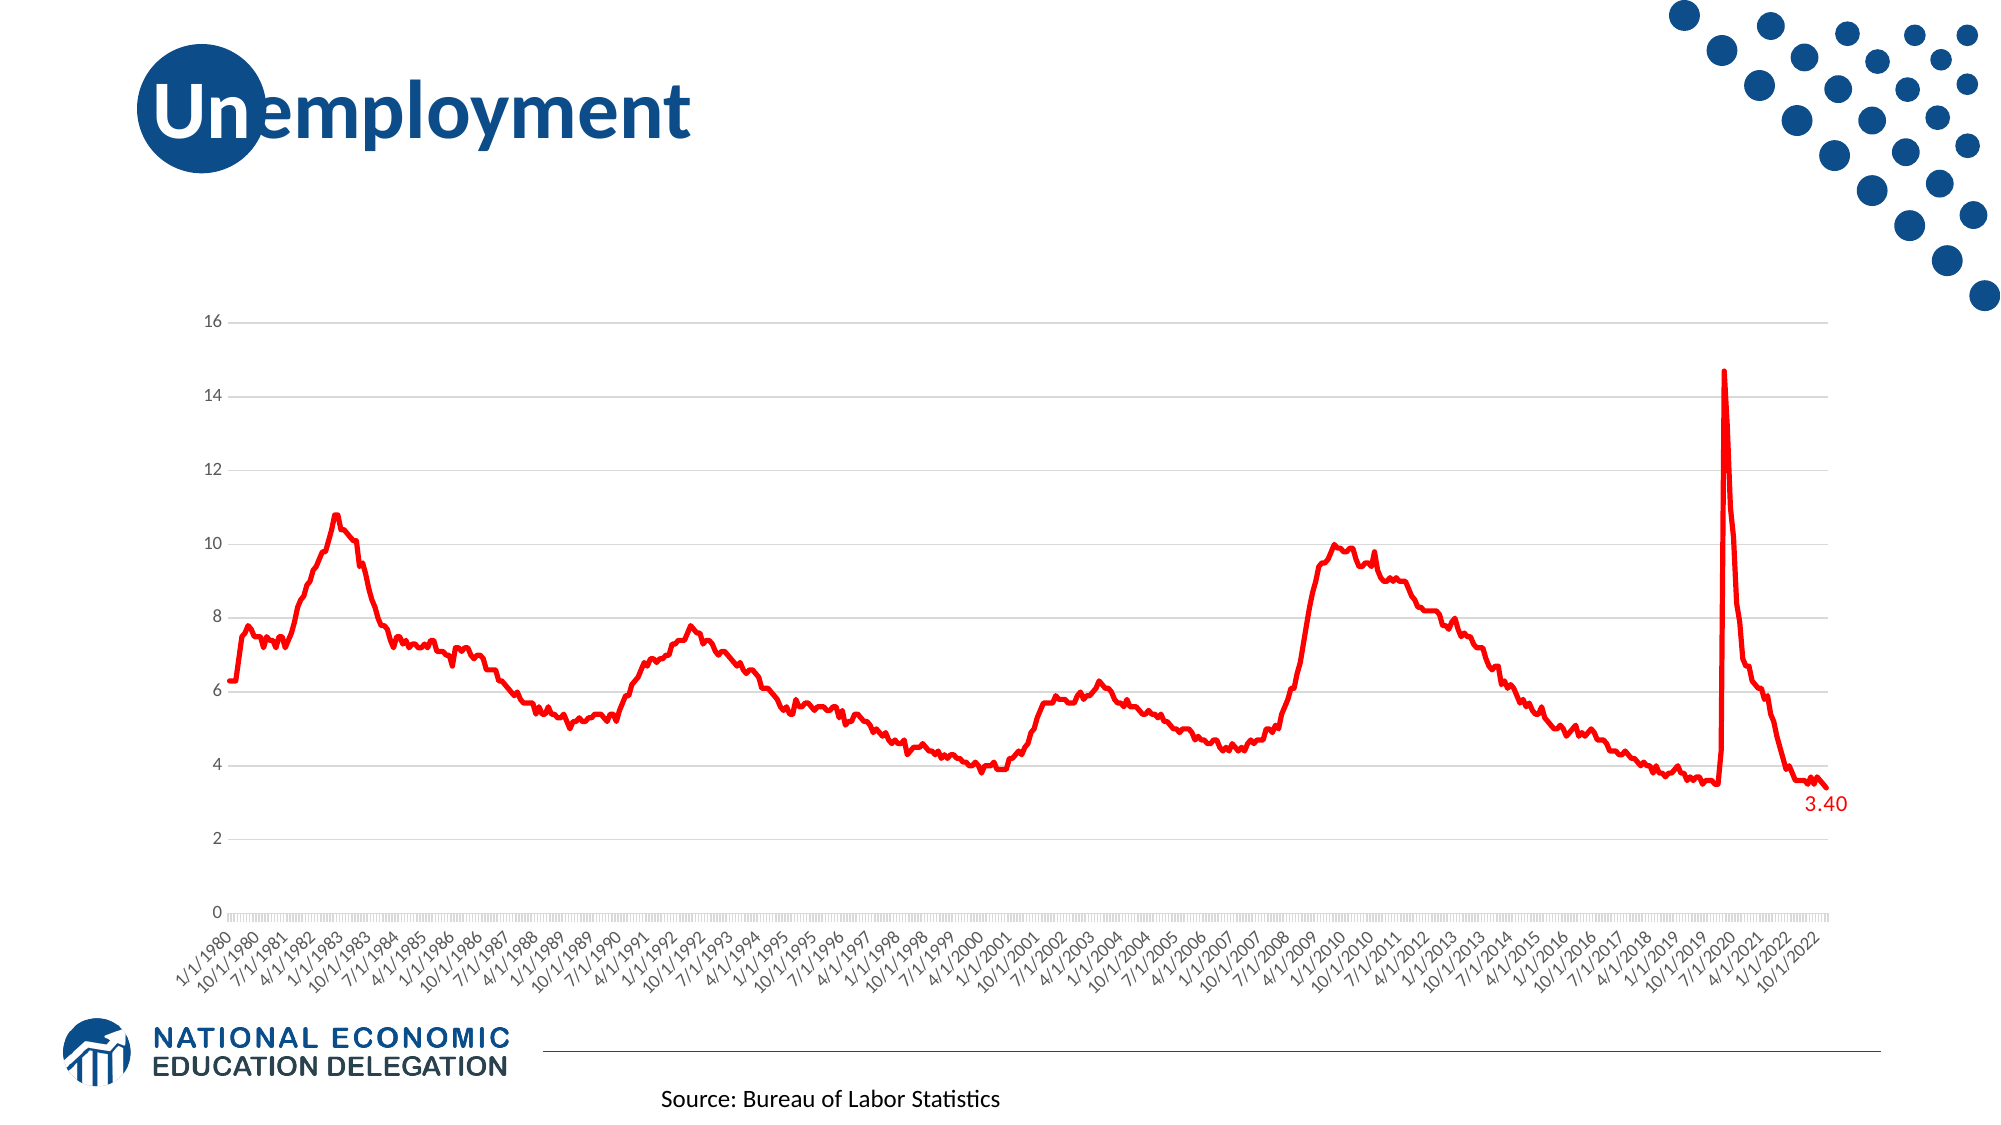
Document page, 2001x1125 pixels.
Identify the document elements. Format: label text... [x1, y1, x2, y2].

picture [55, 1013, 520, 1091]
chart [137, 299, 1863, 1014]
text_box Source: Bureau of Labor Statistics [646, 1075, 1016, 1120]
title Unemployment [137, 29, 1863, 195]
